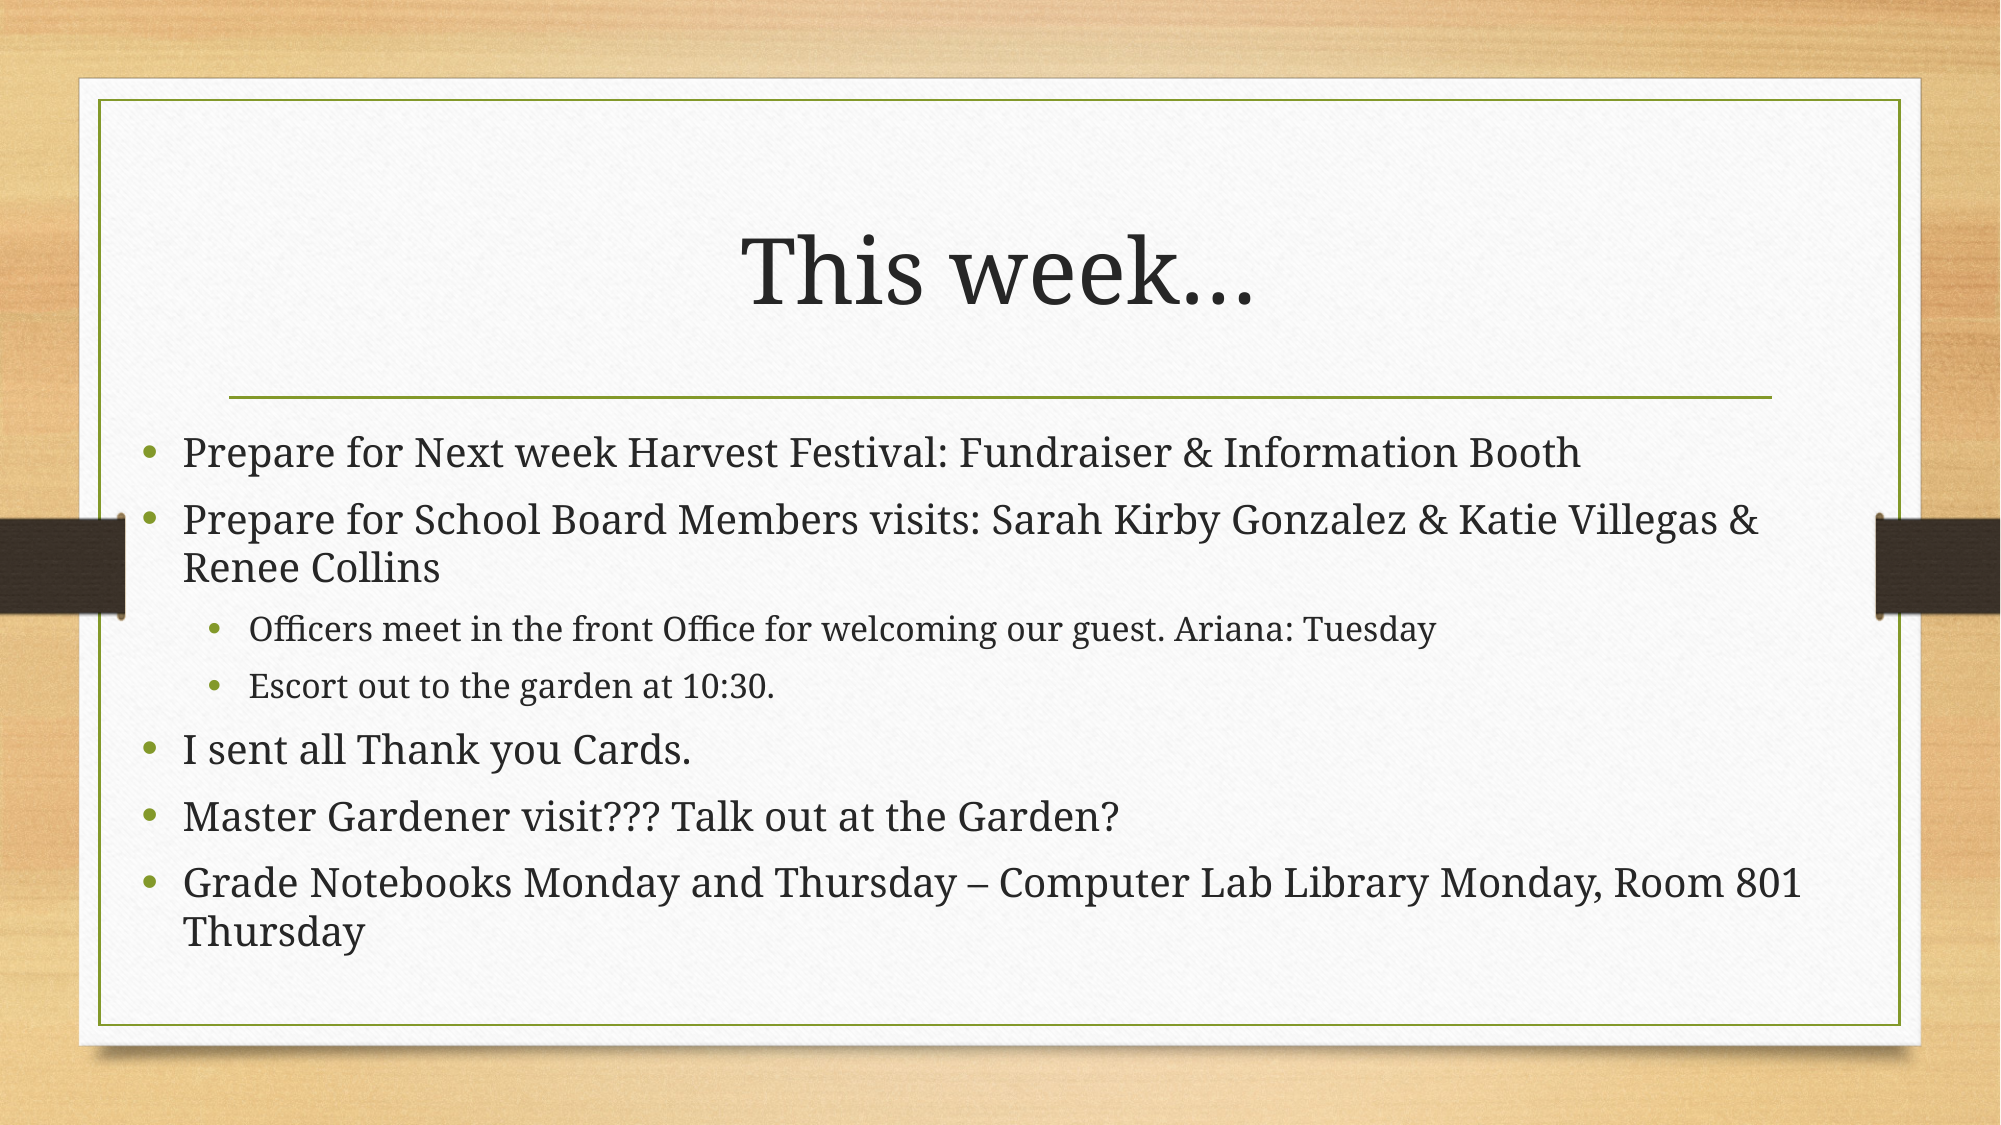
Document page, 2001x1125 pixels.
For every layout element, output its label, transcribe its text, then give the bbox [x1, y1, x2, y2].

list Prepare for Next week Harvest Festival: Fundraiser & Information Booth Prepare for School Board Members visits: Sarah Kirby Gonzalez & Katie Villegas & Renee Collins Officers meet in the front Office for welcoming our guest. Ariana: Tuesday Escort out to the garden at 10:30. I sent all Thank you Cards. Master Gardener visit??? Talk out at the Garden? Grade Notebooks Monday and Thursday – Computer Lab Library Monday, Room 801 Thursday [126, 419, 1879, 964]
picture [0, 0, 2001, 1125]
title This week… [212, 161, 1788, 375]
